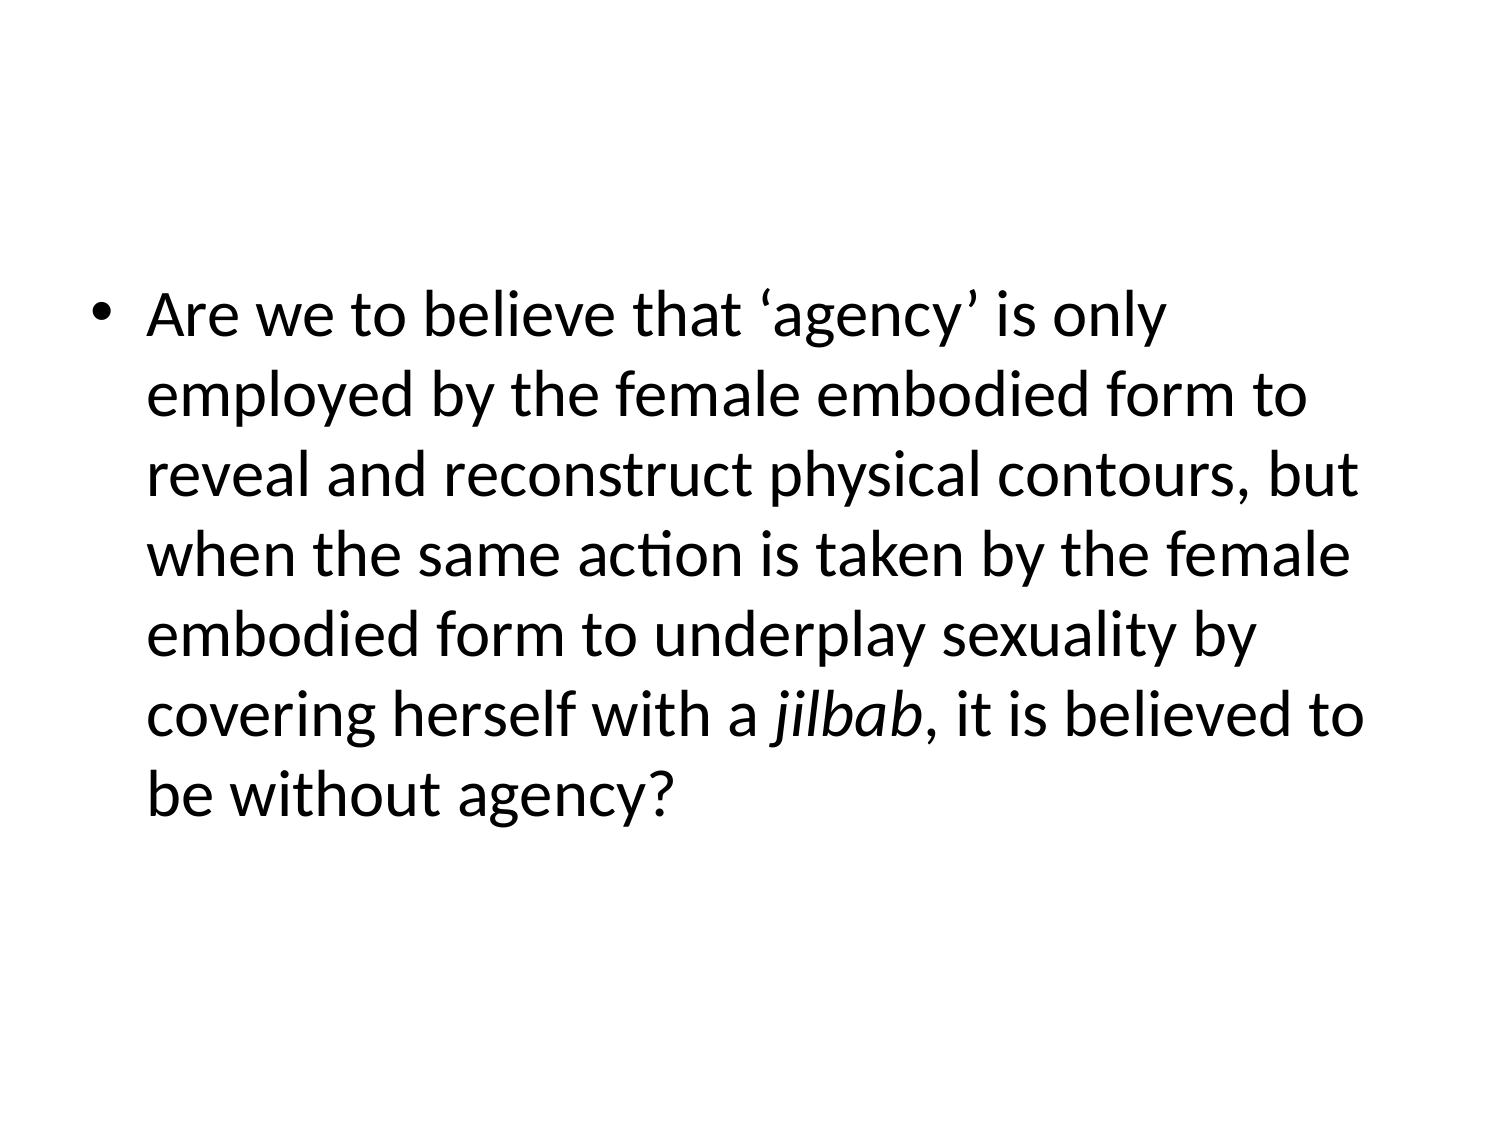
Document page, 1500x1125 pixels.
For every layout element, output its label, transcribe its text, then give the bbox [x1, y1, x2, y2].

list Are we to believe that ‘agency’ is only employed by the female embodied form to reveal and reconstruct physical contours, but when the same action is taken by the female embodied form to underplay sexuality by covering herself with a jilbab, it is believed to be without agency? [75, 262, 1425, 1005]
